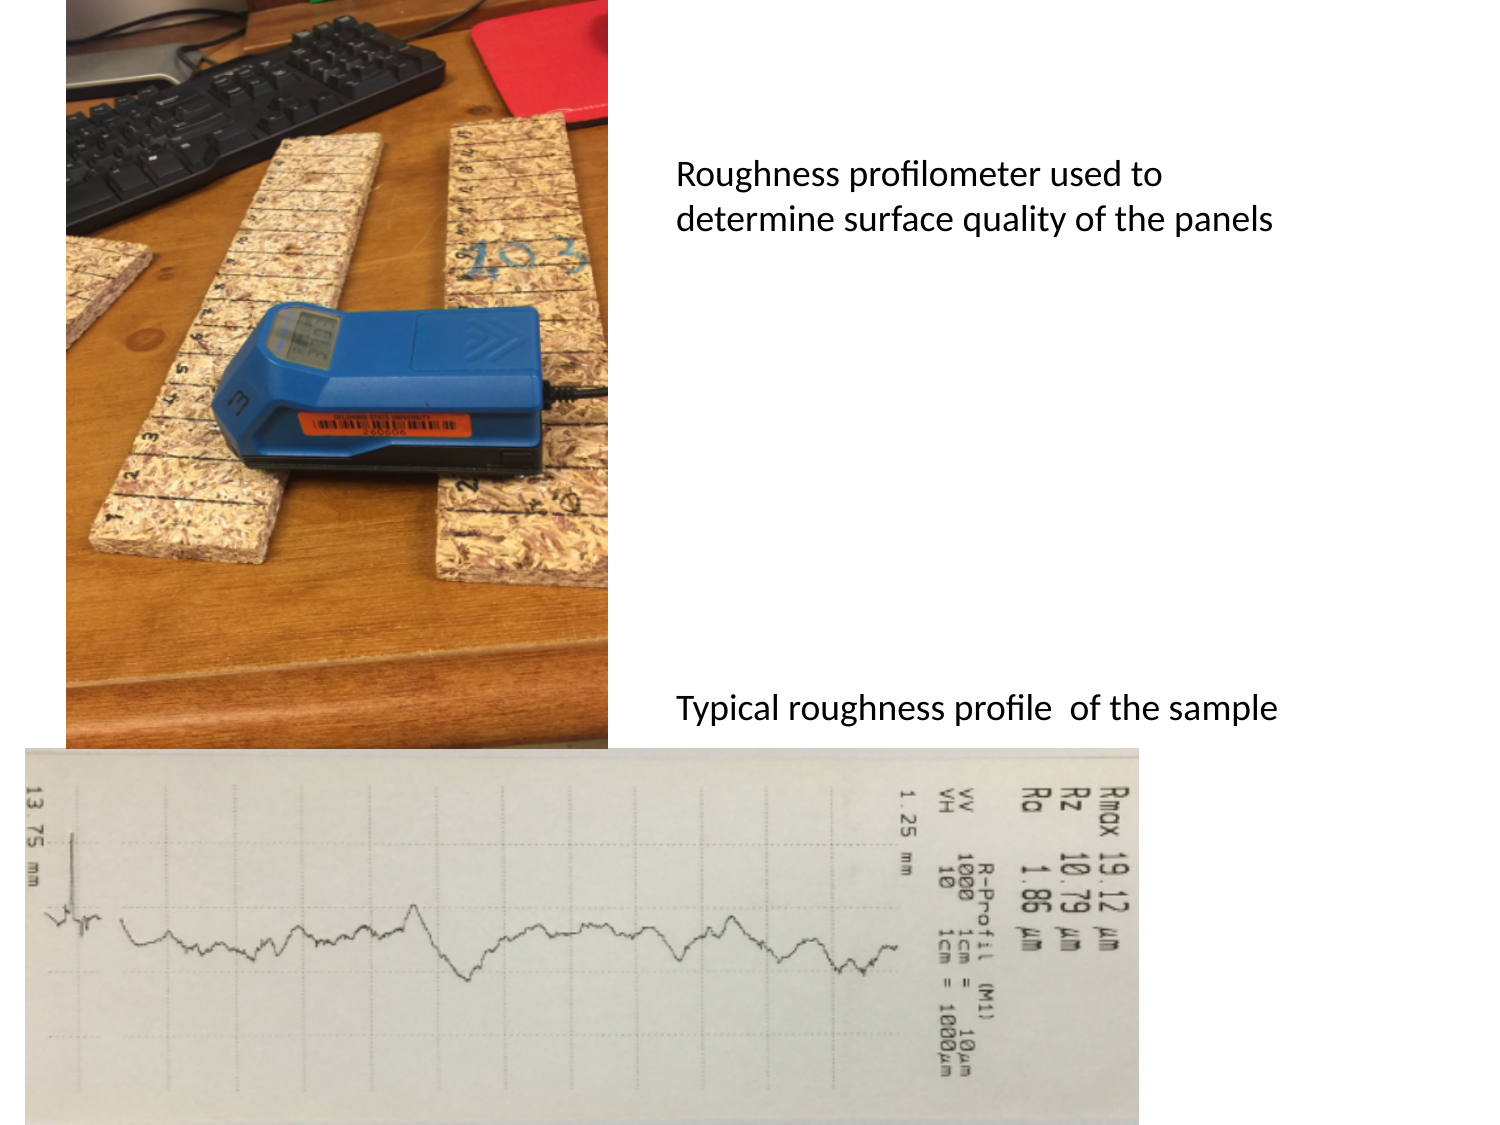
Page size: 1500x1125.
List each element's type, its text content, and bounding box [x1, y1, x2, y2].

picture [25, 0, 1139, 1125]
text_box Typical roughness profile of the sample [661, 676, 1344, 736]
text_box Roughness profilometer used to determine surface quality of the panels [661, 141, 1312, 247]
